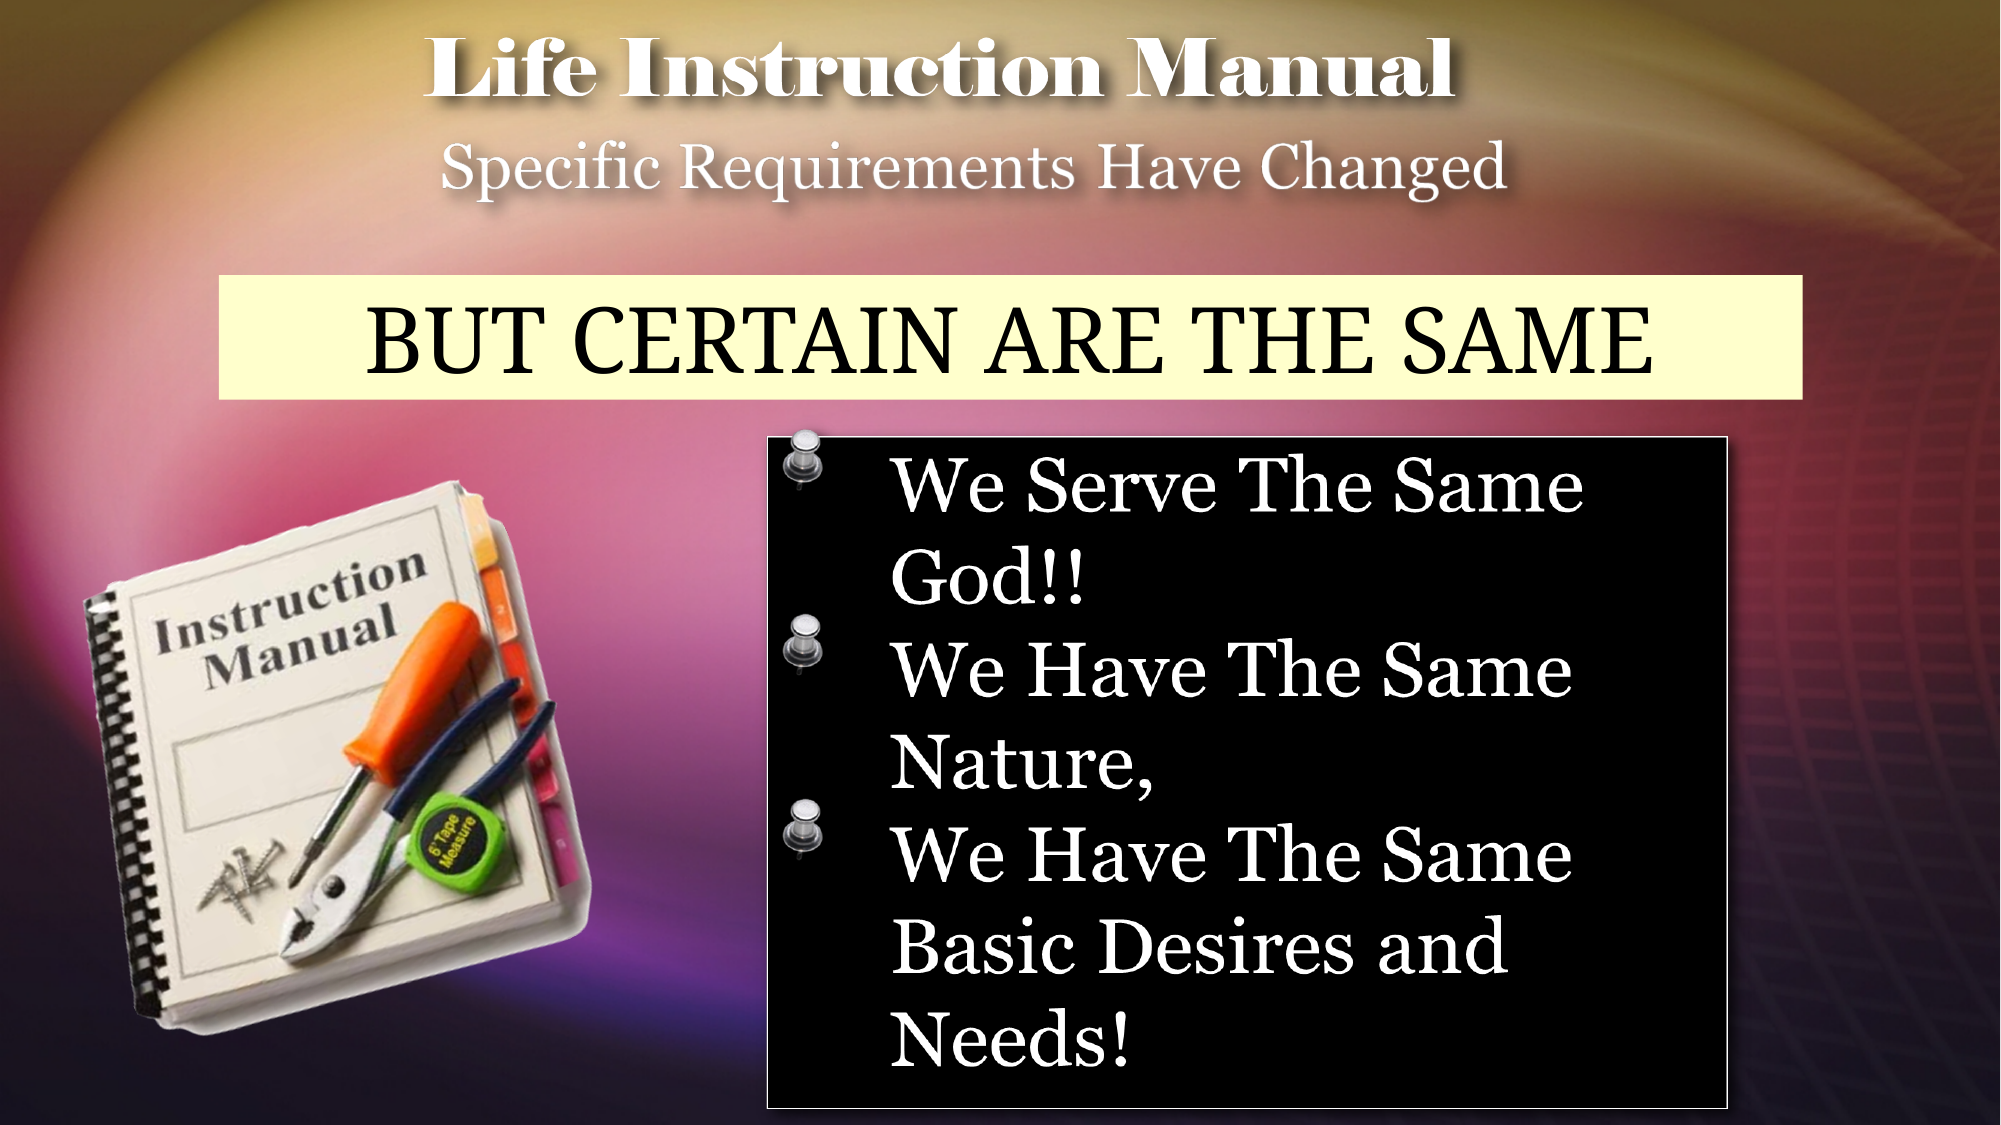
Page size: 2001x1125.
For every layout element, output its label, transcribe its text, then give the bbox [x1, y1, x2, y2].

text_box But Certain Are The Same [218, 275, 1803, 400]
picture [0, 0, 2001, 1125]
